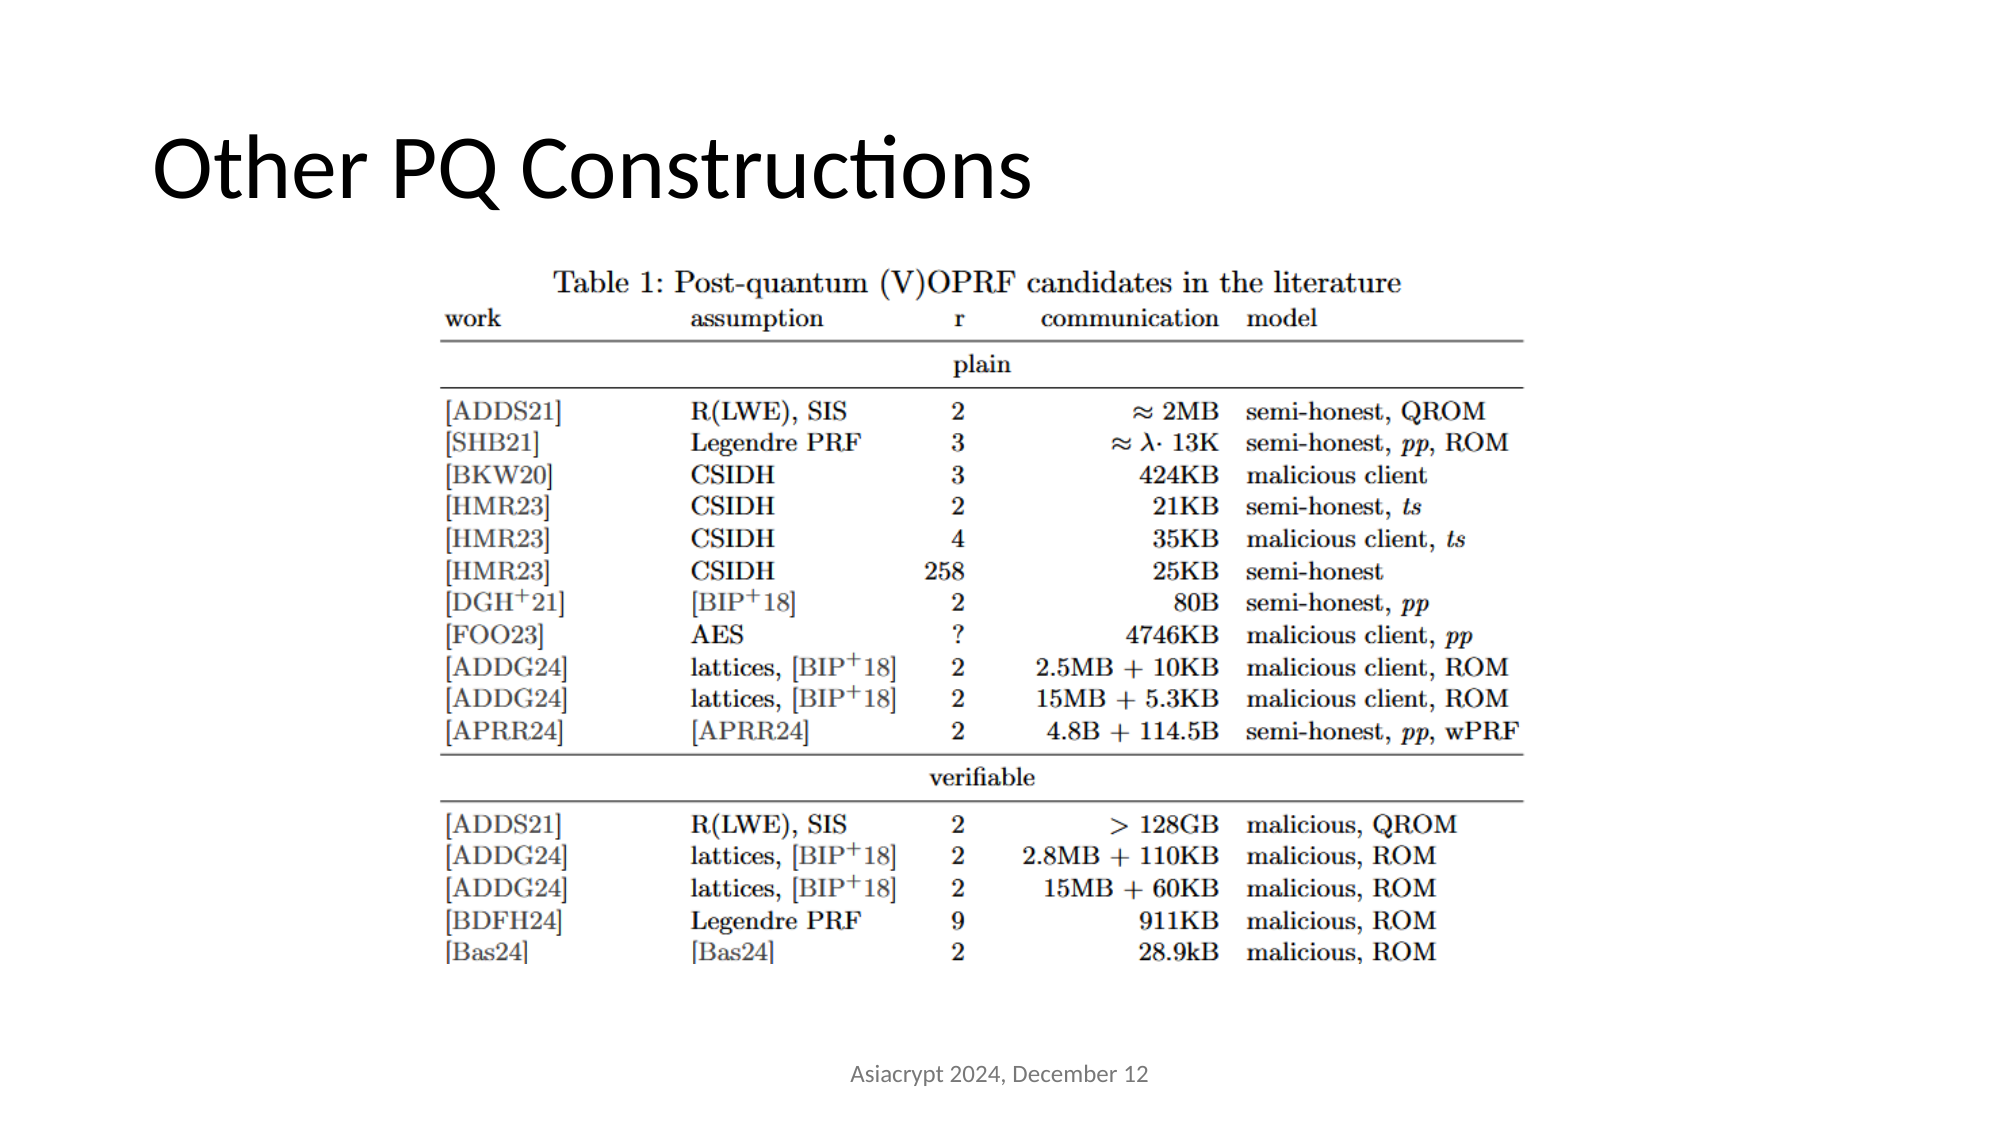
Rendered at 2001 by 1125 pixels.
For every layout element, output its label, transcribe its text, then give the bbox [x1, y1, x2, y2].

footer Asiacrypt 2024, December 12 [662, 1042, 1338, 1103]
picture [396, 241, 1604, 965]
title Other PQ Constructions [137, 59, 1863, 278]
